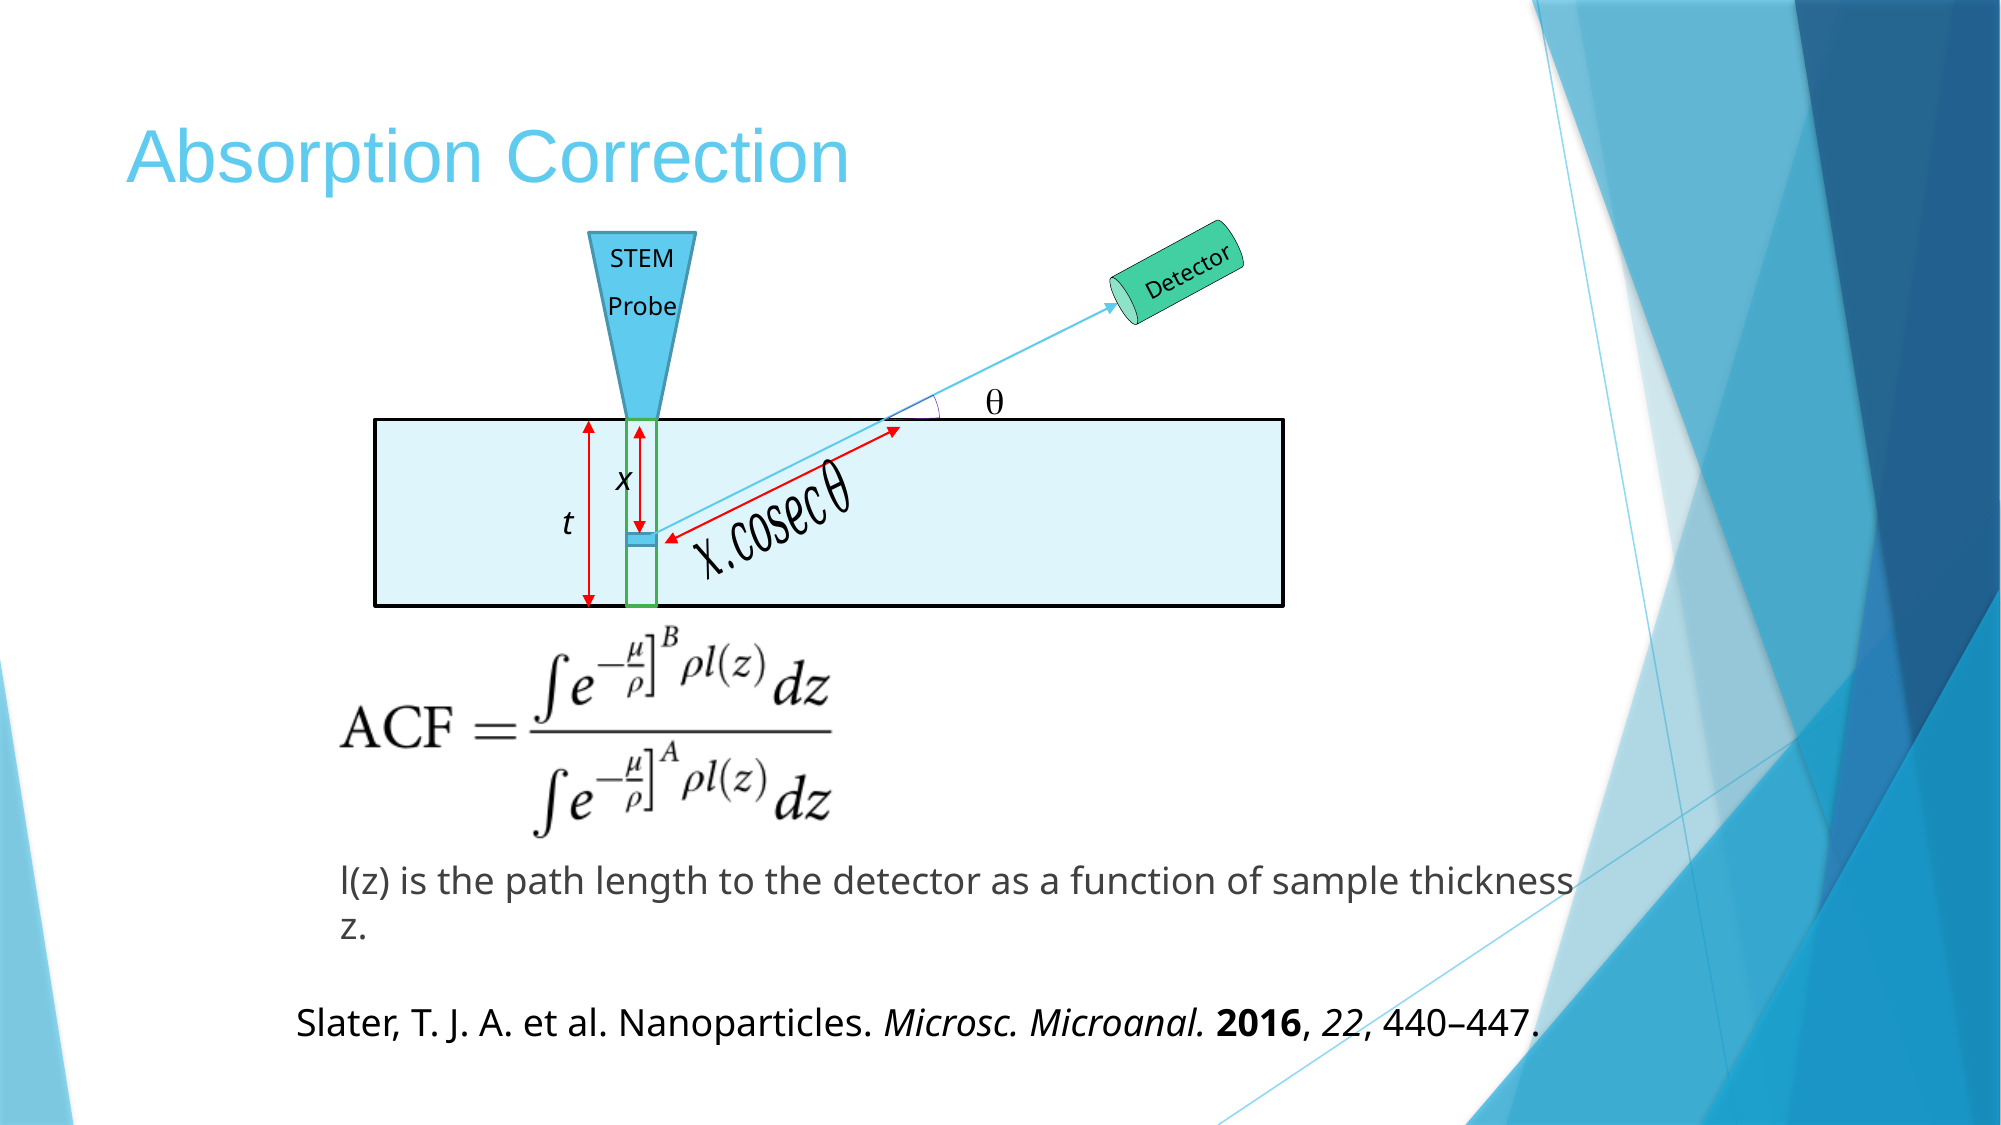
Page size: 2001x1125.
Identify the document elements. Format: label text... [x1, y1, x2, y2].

text_box Slater, T. J. A. et al. Nanoparticles. Microsc. Microanal. 2016, 22, 440–447. [281, 991, 1617, 1052]
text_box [374, 231, 2000, 608]
list l(z) is the path length to the detector as a function of sample thickness z. [324, 849, 1613, 991]
title Absorption Correction [111, 99, 1522, 317]
picture [320, 615, 836, 855]
